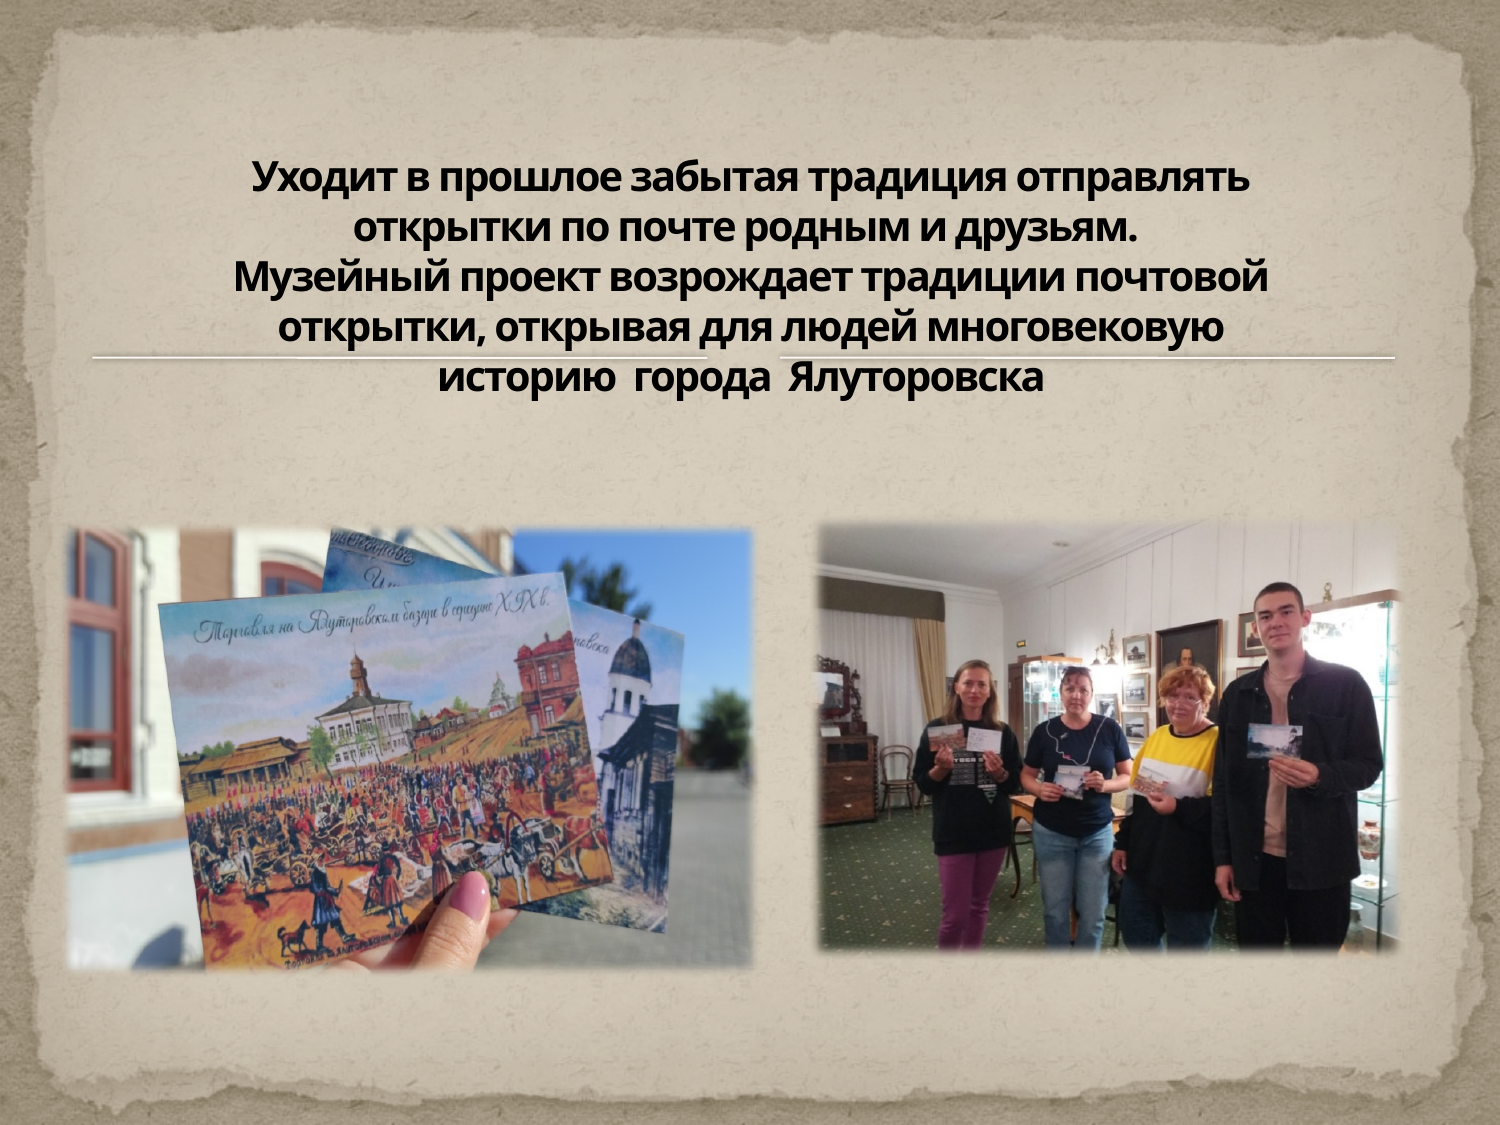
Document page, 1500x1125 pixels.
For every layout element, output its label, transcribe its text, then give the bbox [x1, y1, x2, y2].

title Уходит в прошлое забытая традиция отправлять открытки по почте родным и друзьям. Музейный проект возрождает традиции почтовой открытки, открывая для людей многовековую историю города Ялуторовска [199, 58, 1301, 458]
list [58, 520, 762, 979]
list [808, 512, 1407, 962]
